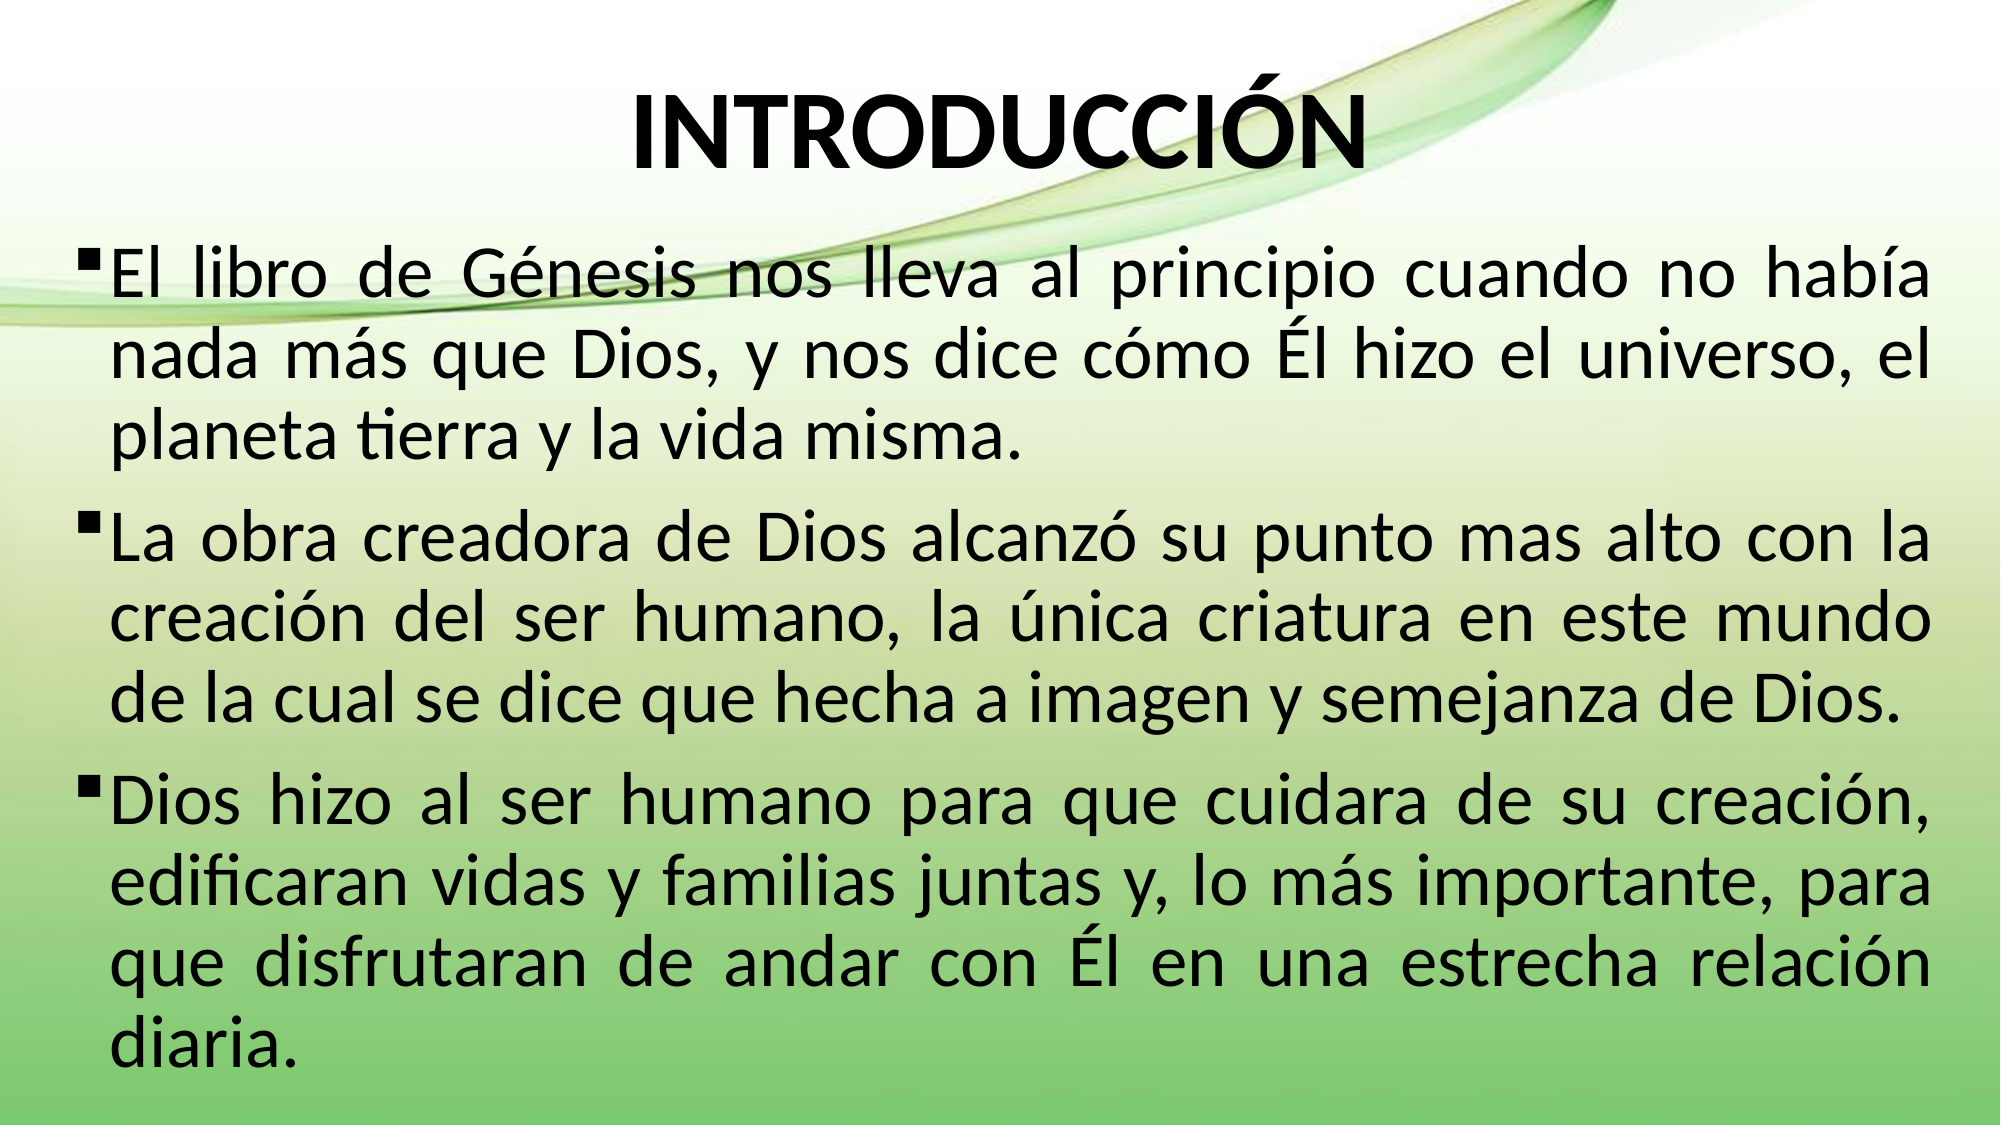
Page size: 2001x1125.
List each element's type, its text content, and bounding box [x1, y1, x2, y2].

title INTRODUCCIÓN [137, 61, 1863, 203]
picture [0, 0, 2001, 1125]
list El libro de Génesis nos lleva al principio cuando no había nada más que Dios, y nos dice cómo Él hizo el universo, el planeta tierra y la vida misma. La obra creadora de Dios alcanzó su punto mas alto con la creación del ser humano, la única criatura en este mundo de la cual se dice que hecha a imagen y semejanza de Dios. Dios hizo al ser humano para que cuidara de su creación, edificaran vidas y familias juntas y, lo más importante, para que disfrutaran de andar con Él en una estrecha relación diaria. [57, 224, 1950, 1068]
